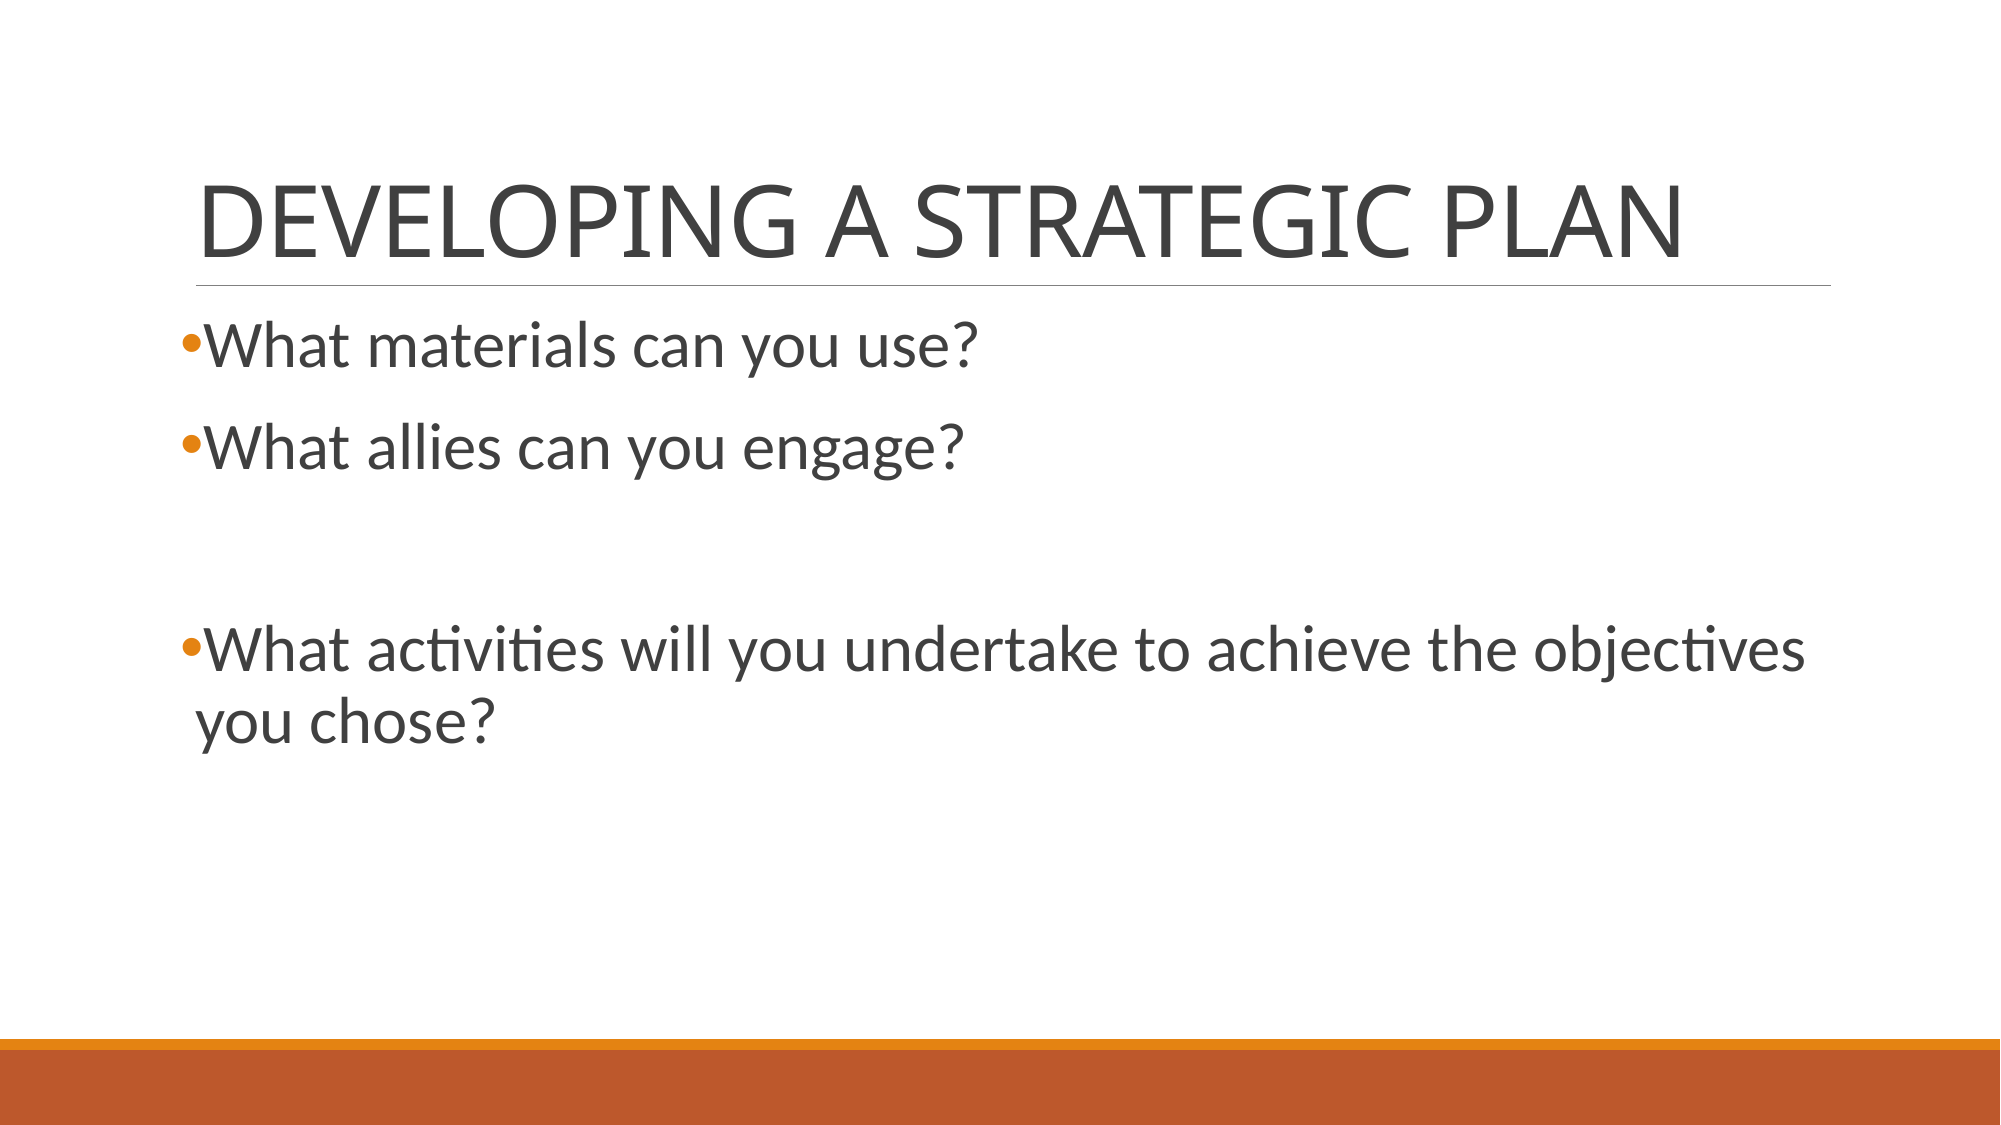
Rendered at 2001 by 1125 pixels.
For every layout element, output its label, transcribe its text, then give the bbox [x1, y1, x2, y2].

list What materials can you use? What allies can you engage? What activities will you undertake to achieve the objectives you chose? [180, 302, 1830, 963]
title DEVELOPING A STRATEGIC PLAN [180, 47, 1830, 285]
